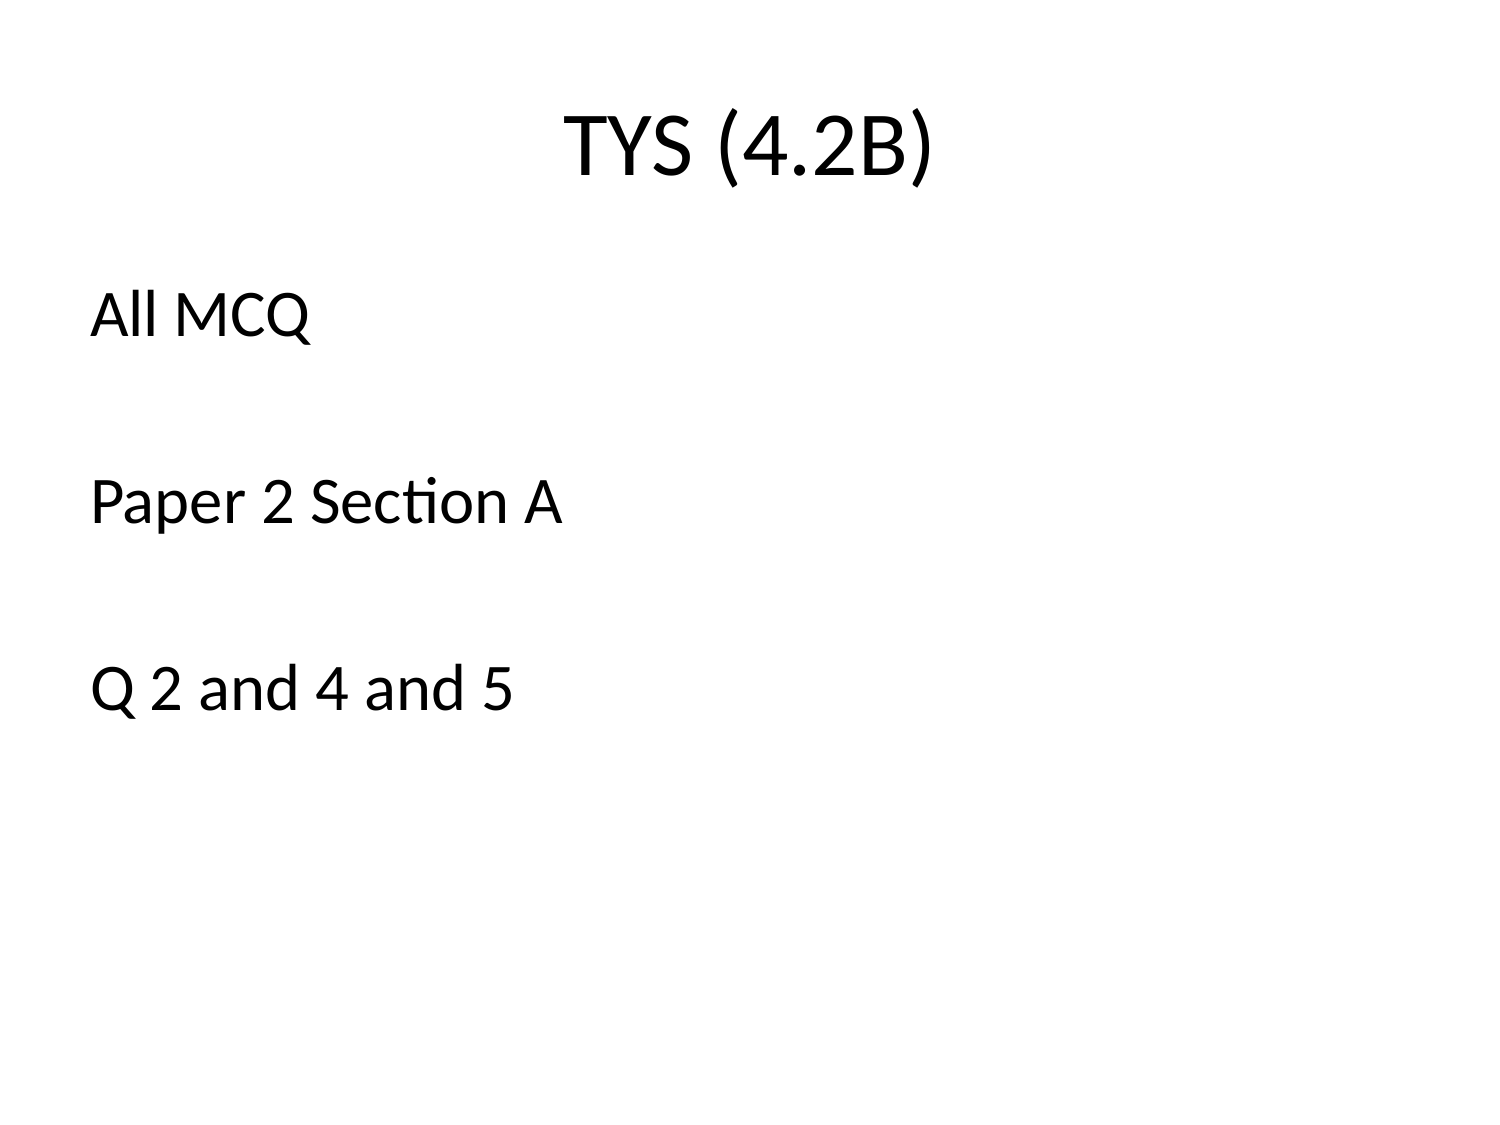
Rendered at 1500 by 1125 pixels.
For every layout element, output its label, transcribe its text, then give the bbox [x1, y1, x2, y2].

title TYS (4.2B) [75, 45, 1425, 233]
list All MCQ Paper 2 Section A Q 2 and 4 and 5 [75, 262, 1425, 1005]
